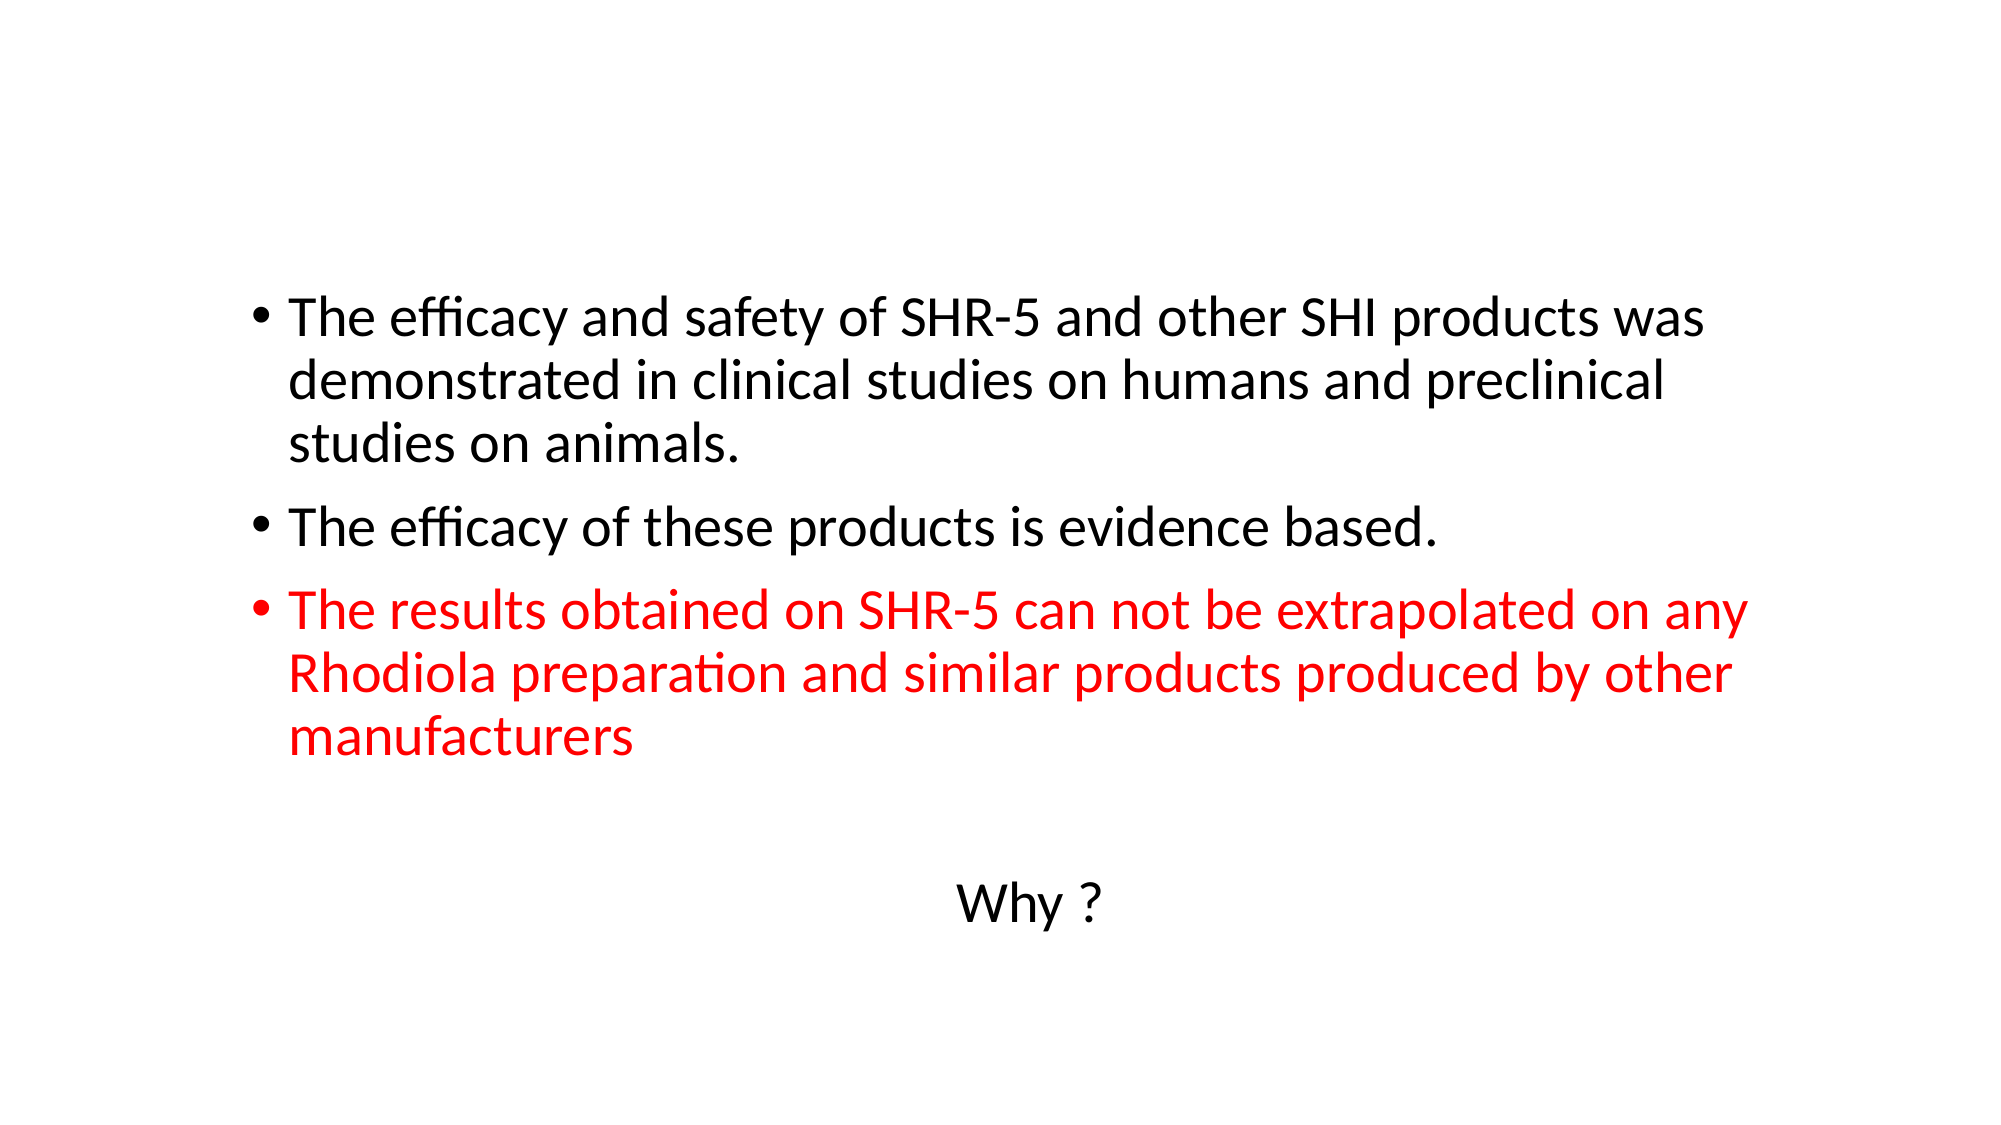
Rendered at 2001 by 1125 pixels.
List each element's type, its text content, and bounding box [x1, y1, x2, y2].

list The efficacy and safety of SHR-5 and other SHI products was demonstrated in clinical studies on humans and preclinical studies on animals. The efficacy of these products is evidence based. The results obtained on SHR-5 can not be extrapolated on any Rhodiola preparation and similar products produced by other manufacturers Why ? [236, 278, 1852, 971]
